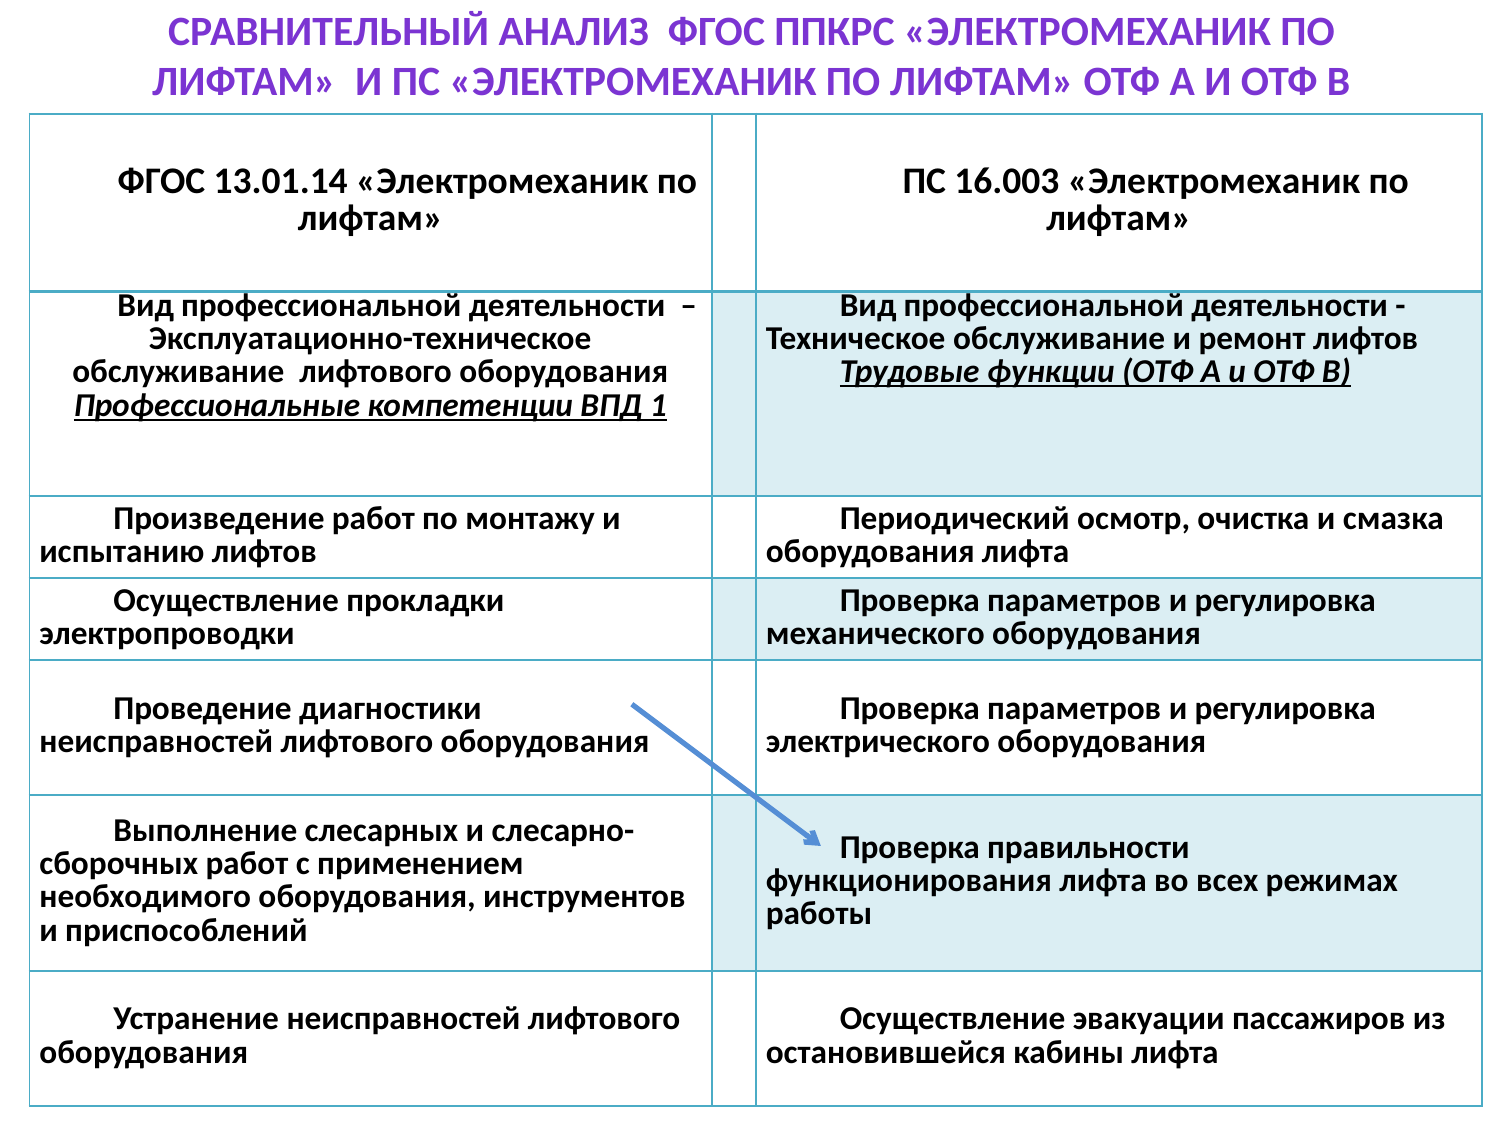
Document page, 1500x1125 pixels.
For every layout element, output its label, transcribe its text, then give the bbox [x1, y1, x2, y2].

table_cell [713, 579, 755, 659]
table_cell Произведение работ по монтажу и испытанию лифтов [30, 497, 711, 577]
table_cell Проверка правильности функционирования лифта во всех режимах работы [757, 796, 1481, 970]
table_cell [713, 854, 755, 970]
table_cell Осуществление эвакуации пассажиров из остановившейся кабины лифта [757, 972, 1481, 1105]
table_cell Проведение диагностики неисправностей лифтового оборудования [30, 661, 711, 794]
table_cell Выполнение слесарных и слесарно-сборочных работ с применением необходимого оборудования, инструментов и приспособлений [30, 796, 711, 970]
table_cell Периодический осмотр, очистка и смазка оборудования лифта [757, 497, 1481, 577]
table_header ПС 16.003 «Электромеханик по лифтам» [757, 115, 1481, 290]
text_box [631, 703, 822, 847]
table_cell Вид профессиональной деятельности - Техническое обслуживание и ремонт лифтов Трудовые функции (ОТФ А и ОТФ В) [757, 293, 1481, 495]
table_header ФГОС 13.01.14 «Электромеханик по лифтам» [30, 115, 711, 290]
table_cell Проверка параметров и регулировка механического оборудования [757, 579, 1481, 659]
table_cell Устранение неисправностей лифтового оборудования [30, 972, 711, 1105]
table_cell Осуществление прокладки электропроводки [30, 579, 711, 659]
table_cell Проверка параметров и регулировка электрического оборудования [757, 661, 1481, 794]
table_cell [713, 972, 755, 1105]
table_cell [713, 293, 755, 495]
table_cell [713, 661, 755, 702]
title Сравнительный анализ ФГОС ППКРС «Электромеханик по лифтам» и ПС «Электромеханик по лифтам» ОТФ А и ОТФ В [76, 1, 1427, 106]
table_header [713, 115, 755, 290]
table_cell [713, 497, 755, 577]
table_cell Вид профессиональной деятельности – Эксплуатационно-техническое обслуживание лифтового оборудования Профессиональные компетенции ВПД 1 [30, 293, 711, 495]
